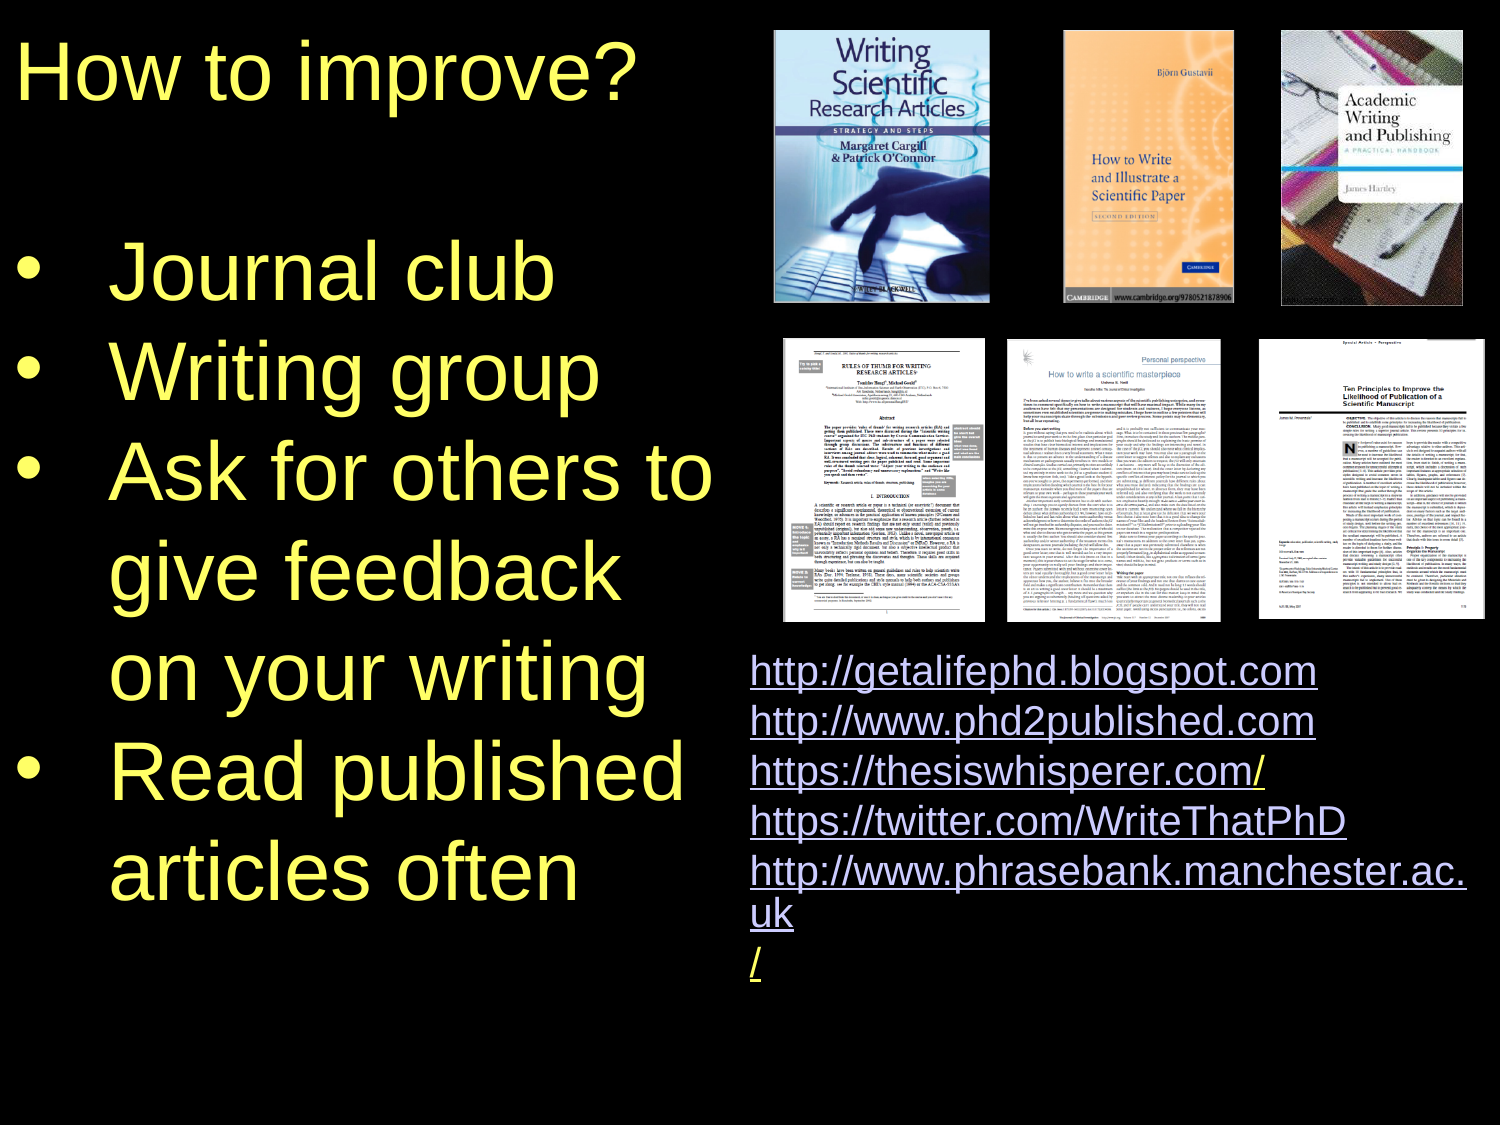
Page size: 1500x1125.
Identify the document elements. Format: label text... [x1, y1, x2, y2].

picture [773, 30, 990, 303]
picture [1281, 30, 1463, 306]
picture [1006, 339, 1221, 622]
picture [782, 337, 986, 622]
picture [1258, 339, 1486, 619]
picture [1062, 30, 1235, 303]
text_box http://getalifephd.blogspot.com http://www.phd2published.com https://thesiswhisperer.com/ https://twitter.com/WriteThatPhD http://www.phrasebank.manchester.ac.uk/ [734, 636, 1485, 951]
text_box How to improve? Journal club Writing group Ask for others to give feedback on your writing Read published articles often [0, 9, 750, 925]
